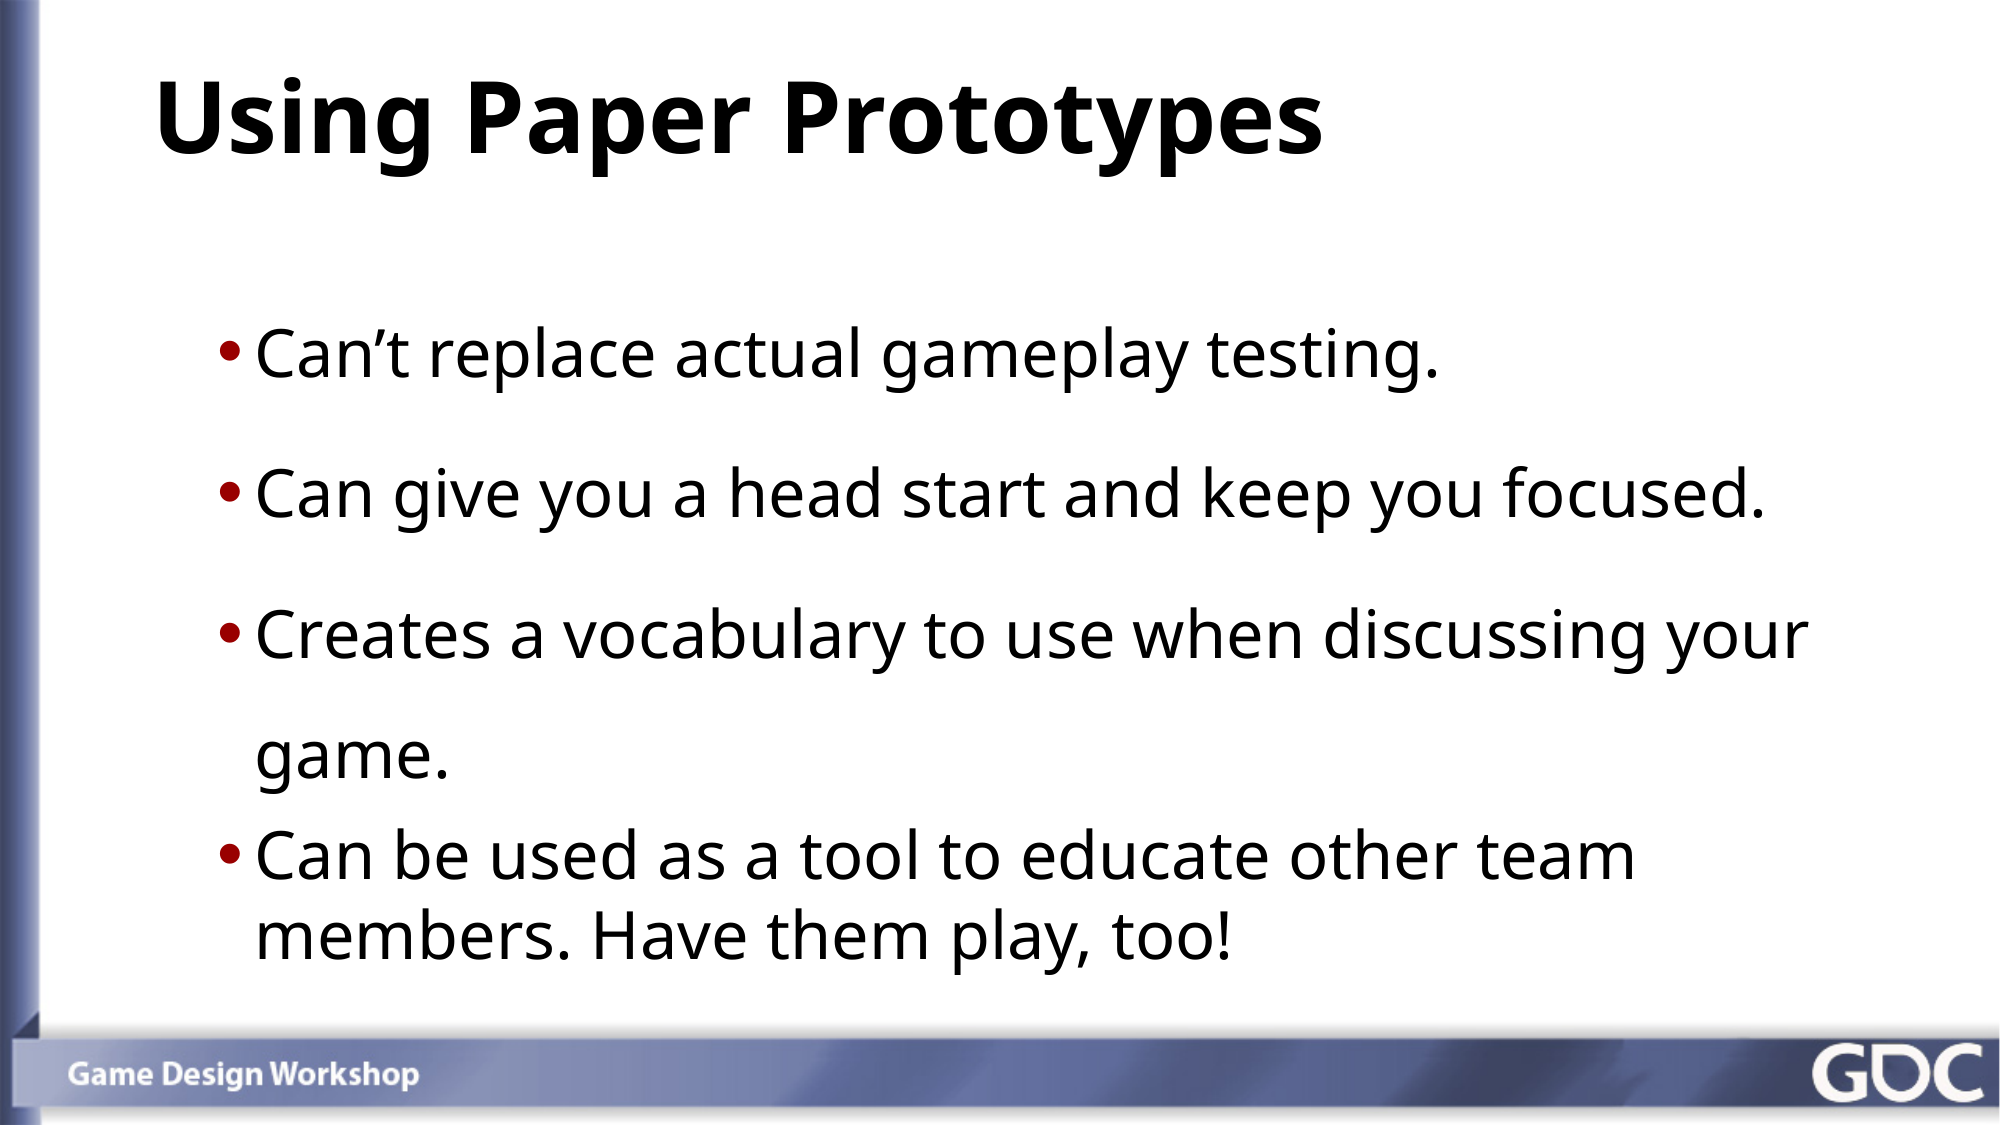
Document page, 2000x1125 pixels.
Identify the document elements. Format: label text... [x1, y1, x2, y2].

title Using Paper Prototypes [137, 59, 1862, 278]
list Can’t replace actual gameplay testing. Can give you a head start and keep you focused. Creates a vocabulary to use when discussing your game. Can be used as a tool to educate other team members. Have them play, too! [202, 263, 1881, 939]
picture [0, 0, 2000, 1125]
